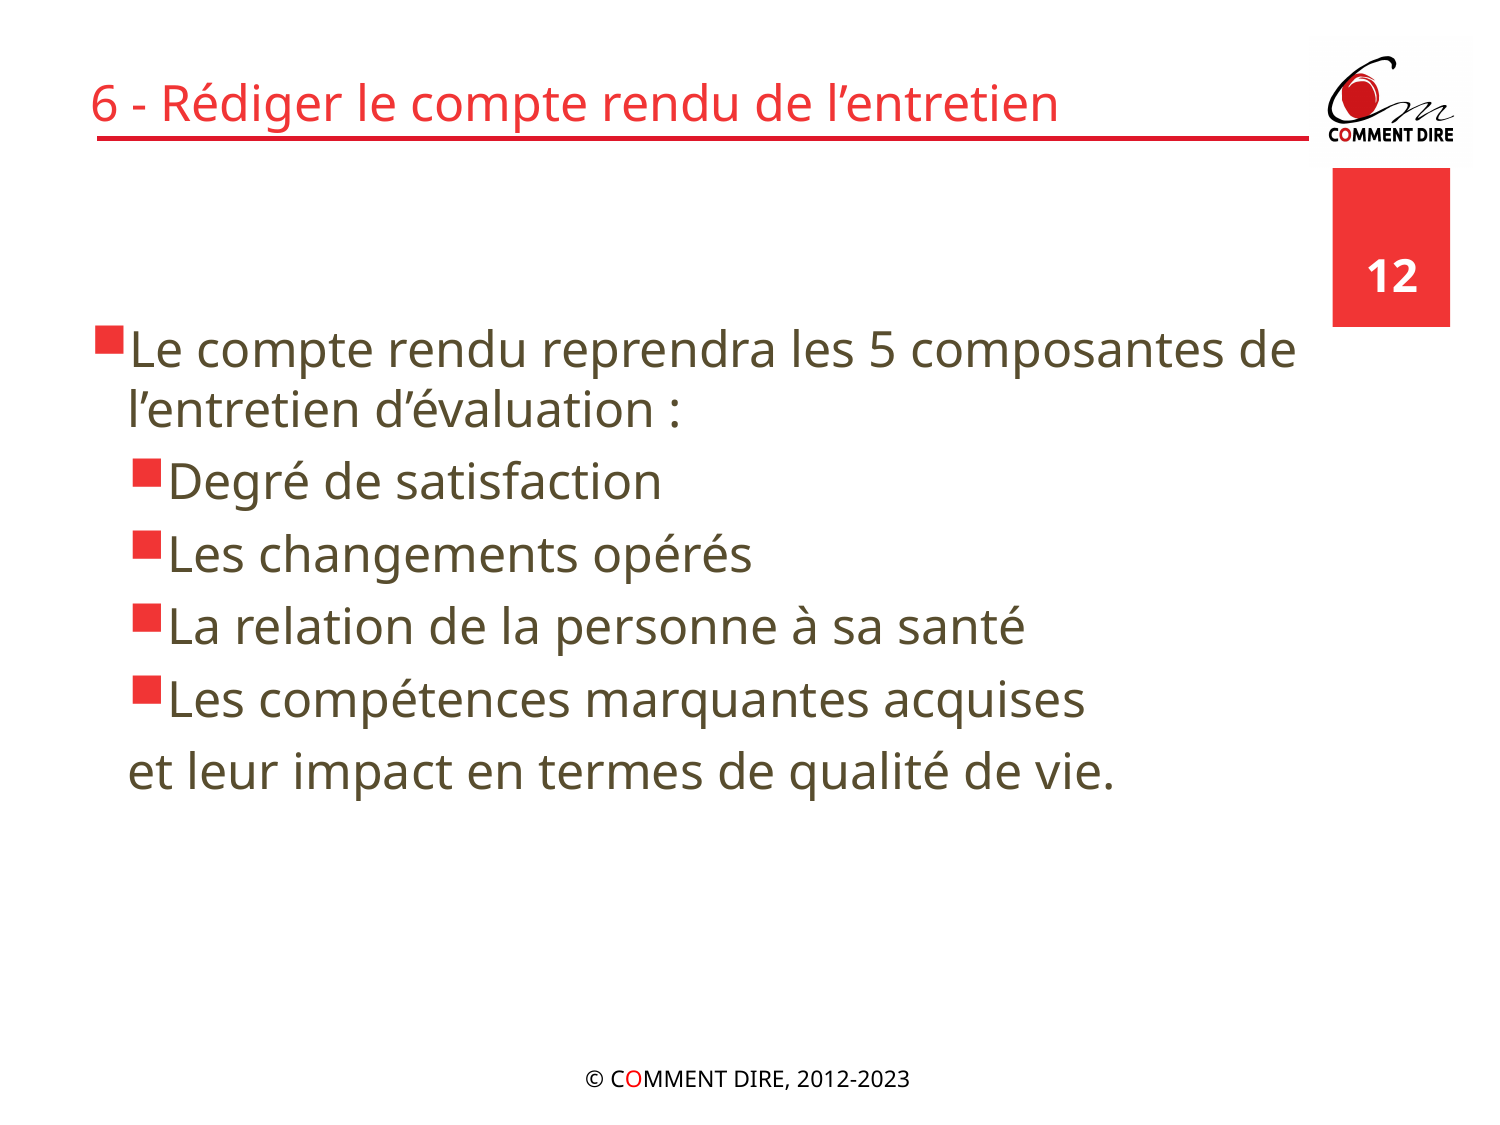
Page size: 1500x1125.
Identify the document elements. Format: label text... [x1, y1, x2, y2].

title 6 - Rédiger le compte rendu de l’entretien [75, 19, 1298, 139]
slide_number 12 [1350, 247, 1434, 308]
list Le compte rendu reprendra les 5 composantes de l’entretien d’évaluation : Degré de satisfaction Les changements opérés La relation de la personne à sa santé Les compétences marquantes acquises et leur impact en termes de qualité de vie. [75, 309, 1314, 840]
text_box © COMMENT DIRE, 2012-2023 [28, 1048, 1468, 1109]
picture [1309, 36, 1473, 168]
